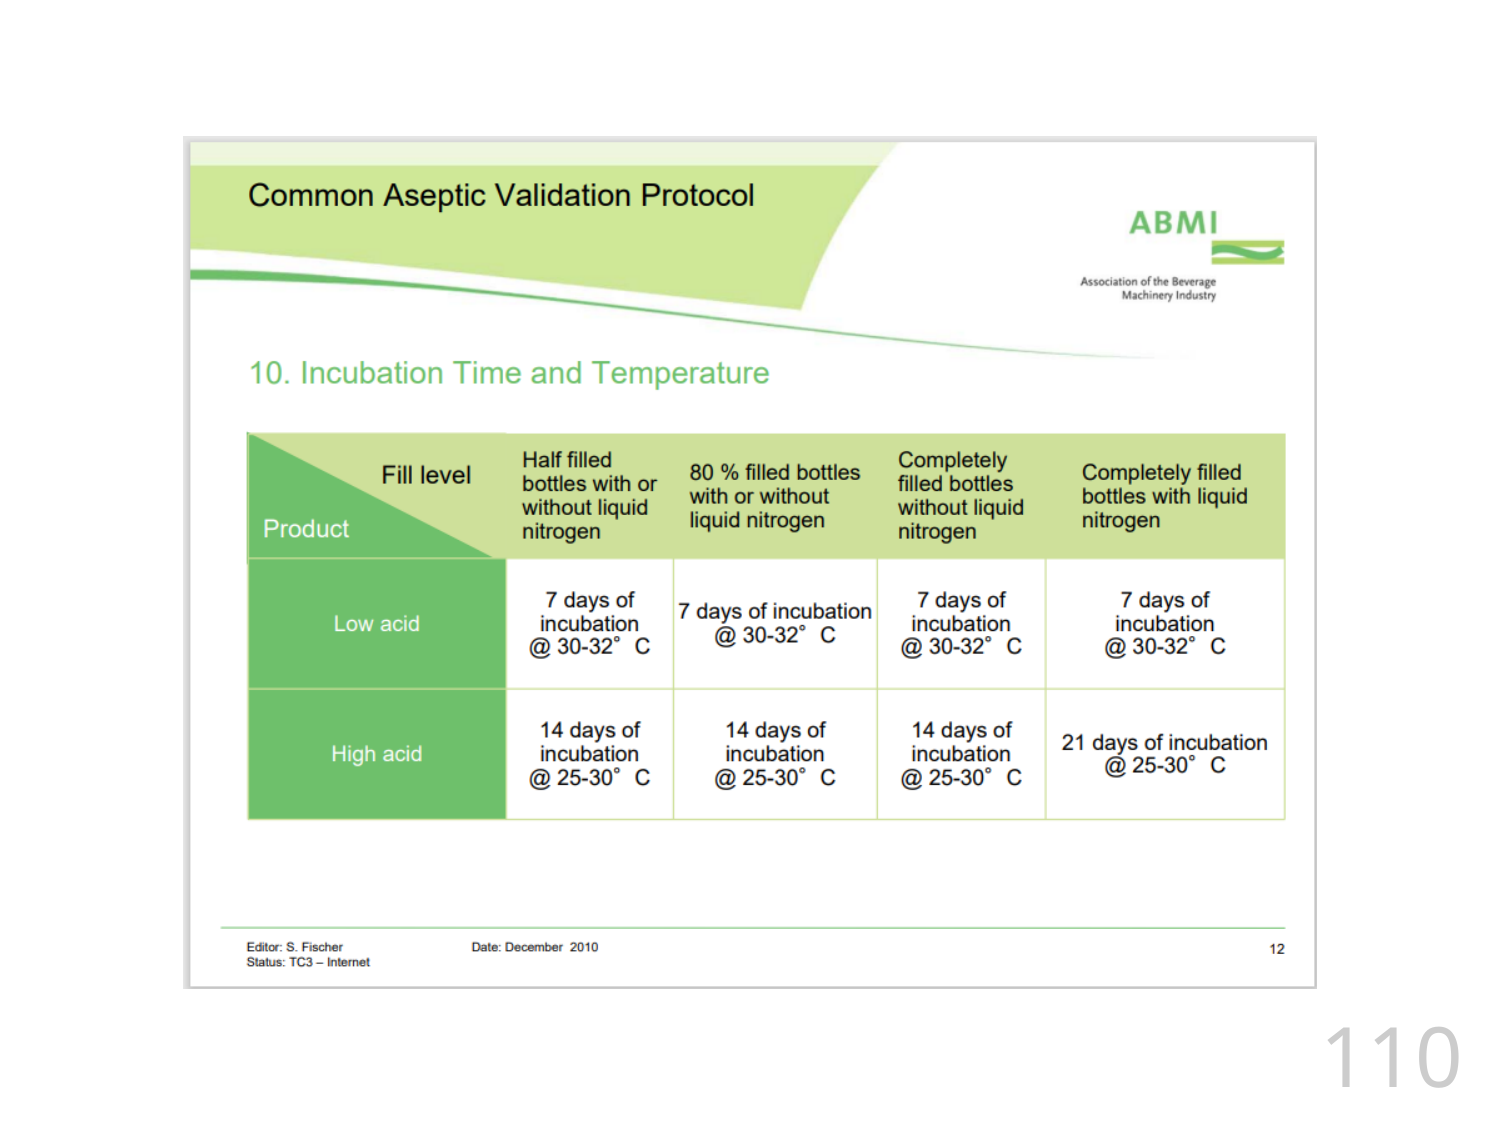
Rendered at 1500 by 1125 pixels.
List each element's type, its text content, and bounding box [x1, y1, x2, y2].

picture [182, 135, 1318, 990]
slide_number 110 [1117, 895, 1478, 1125]
